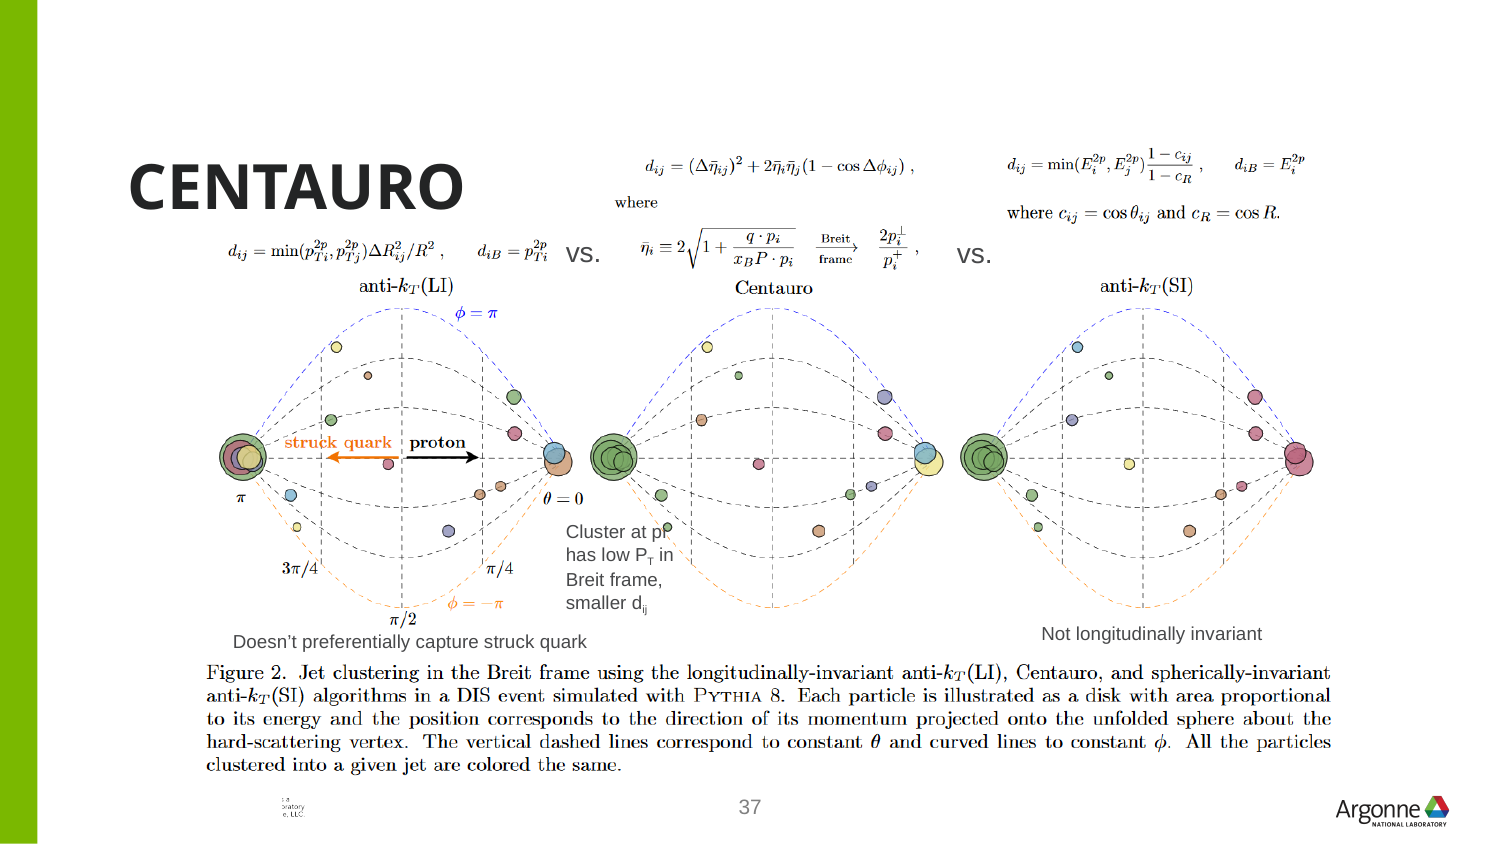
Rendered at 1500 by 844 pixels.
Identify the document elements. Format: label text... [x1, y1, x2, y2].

picture [1330, 787, 1458, 834]
slide_number 37 [712, 798, 788, 819]
picture [282, 791, 308, 822]
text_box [150, 141, 1350, 785]
title Centauro [127, 167, 145, 298]
